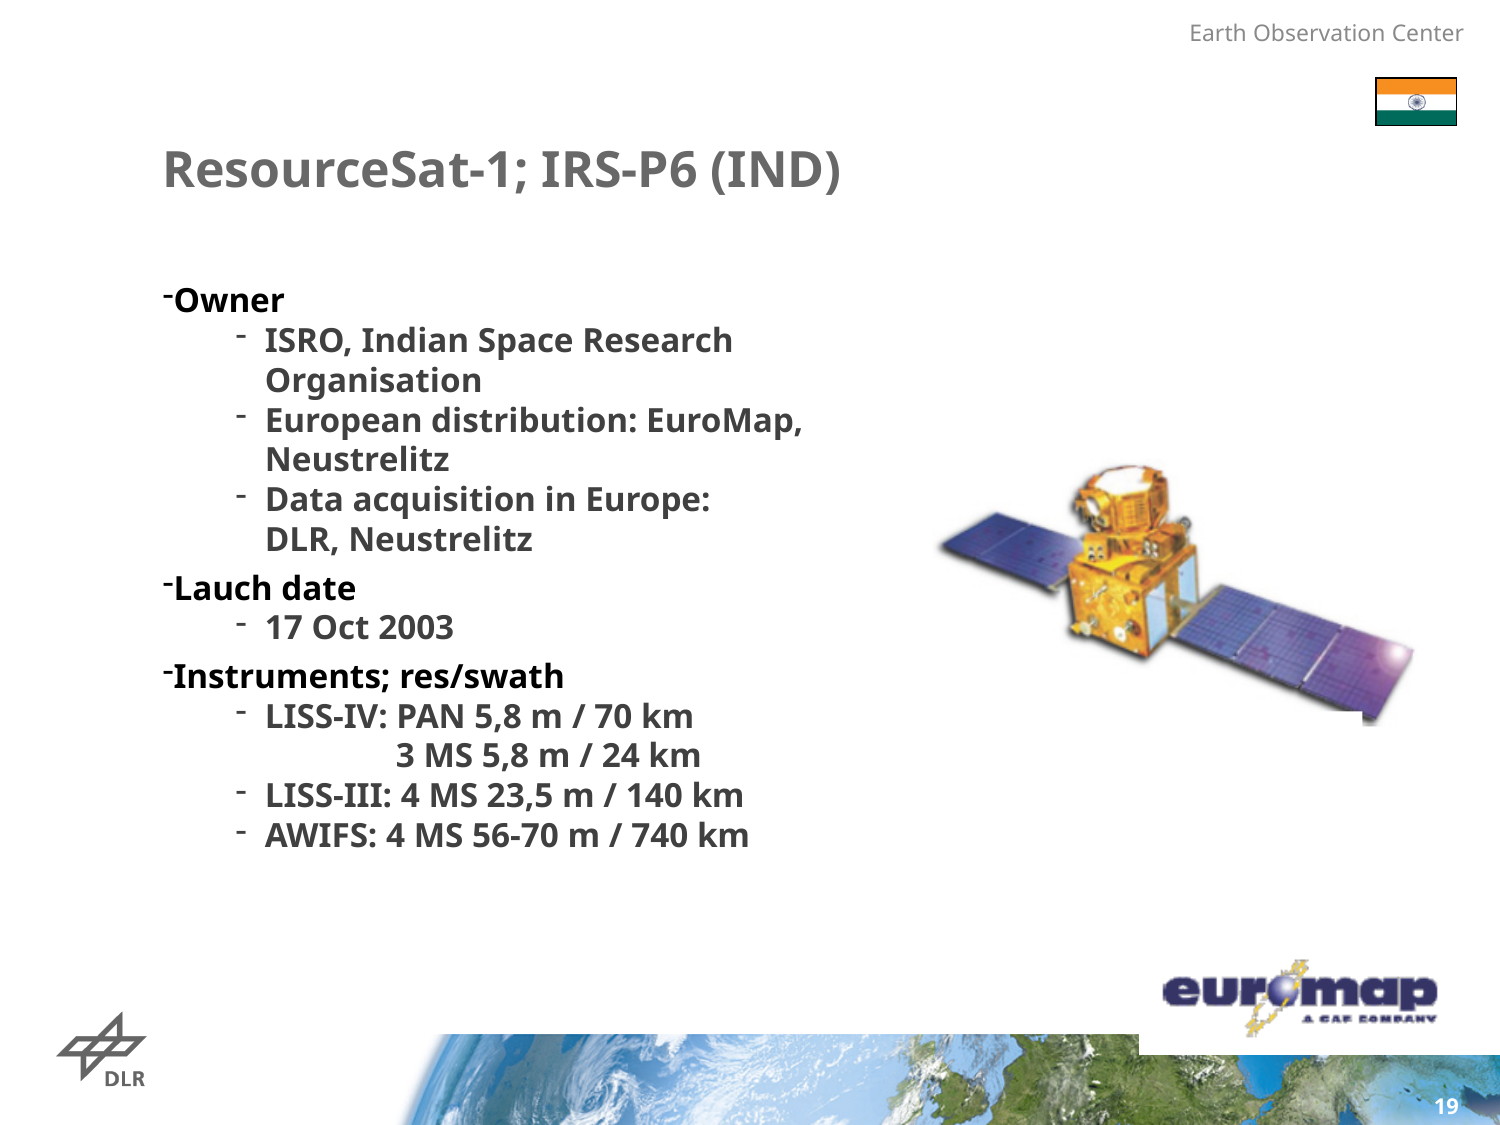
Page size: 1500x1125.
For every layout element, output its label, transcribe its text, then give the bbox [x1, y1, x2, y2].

title ResourceSat-1; IRS-P6 (IND) [162, 137, 1438, 208]
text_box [903, 444, 1434, 752]
text_box [1376, 78, 1457, 126]
list Owner ISRO, Indian Space Research Organisation European distribution: EuroMap, Neustrelitz Data acquisition in Europe: DLR, Neustrelitz Lauch date 17 Oct 2003 Instruments; res/swath LISS-IV: PAN 5,8 m / 70 km 3 MS 5,8 m / 24 km LISS-III: 4 MS 23,5 m / 140 km AWIFS: 4 MS 56-70 m / 740 km [162, 278, 880, 1000]
picture [0, 927, 1500, 1125]
